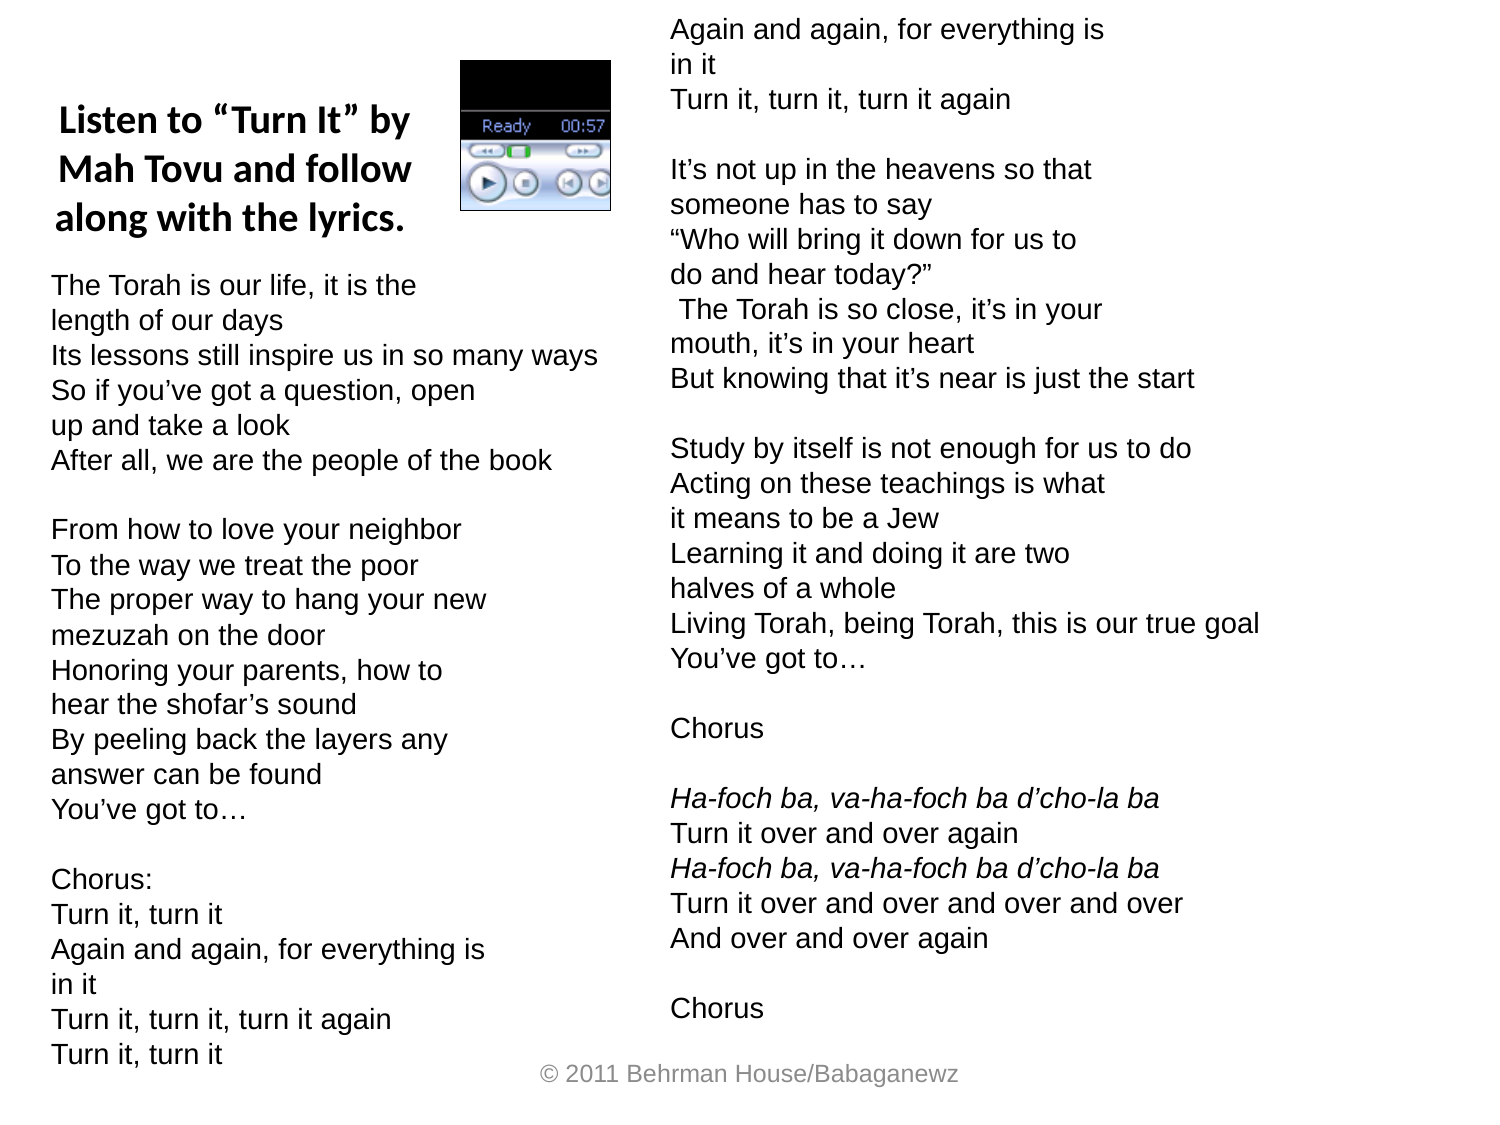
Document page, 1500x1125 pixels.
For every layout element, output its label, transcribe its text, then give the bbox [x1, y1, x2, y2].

picture [461, 61, 610, 210]
list [81, 185, 655, 258]
text_box Again and again, for everything is in it Turn it, turn it, turn it again It’s not up in the heavens so that someone has to say “Who will bring it down for us to do and hear today?” The Torah is so close, it’s in your mouth, it’s in your heart But knowing that it’s near is just the start Study by itself is not enough for us to do Acting on these teachings is what it means to be a Jew Learning it and doing it are two halves of a whole Living Torah, being Torah, this is our true goal You’ve got to… Chorus Ha-foch ba, va-ha-foch ba d’cho-la ba Turn it over and over again Ha-foch ba, va-ha-foch ba d’cho-la ba Turn it over and over and over and over And over and over again Chorus [655, 2, 1428, 1032]
title Listen to “Turn It” by Mah Tovu and follow along with the lyrics. [36, 83, 434, 247]
text_box The Torah is our life, it is the length of our days Its lessons still inspire us in so many ways So if you’ve got a question, open up and take a look After all, we are the people of the book From how to love your neighbor To the way we treat the poor The proper way to hang your new mezuzah on the door Honoring your parents, how to hear the shofar’s sound By peeling back the layers any answer can be found You’ve got to… Chorus: Turn it, turn it Again and again, for everything is in it Turn it, turn it, turn it again Turn it, turn it [36, 258, 656, 1113]
footer © 2011 Behrman House/Babaganewz [656, 1042, 988, 1103]
